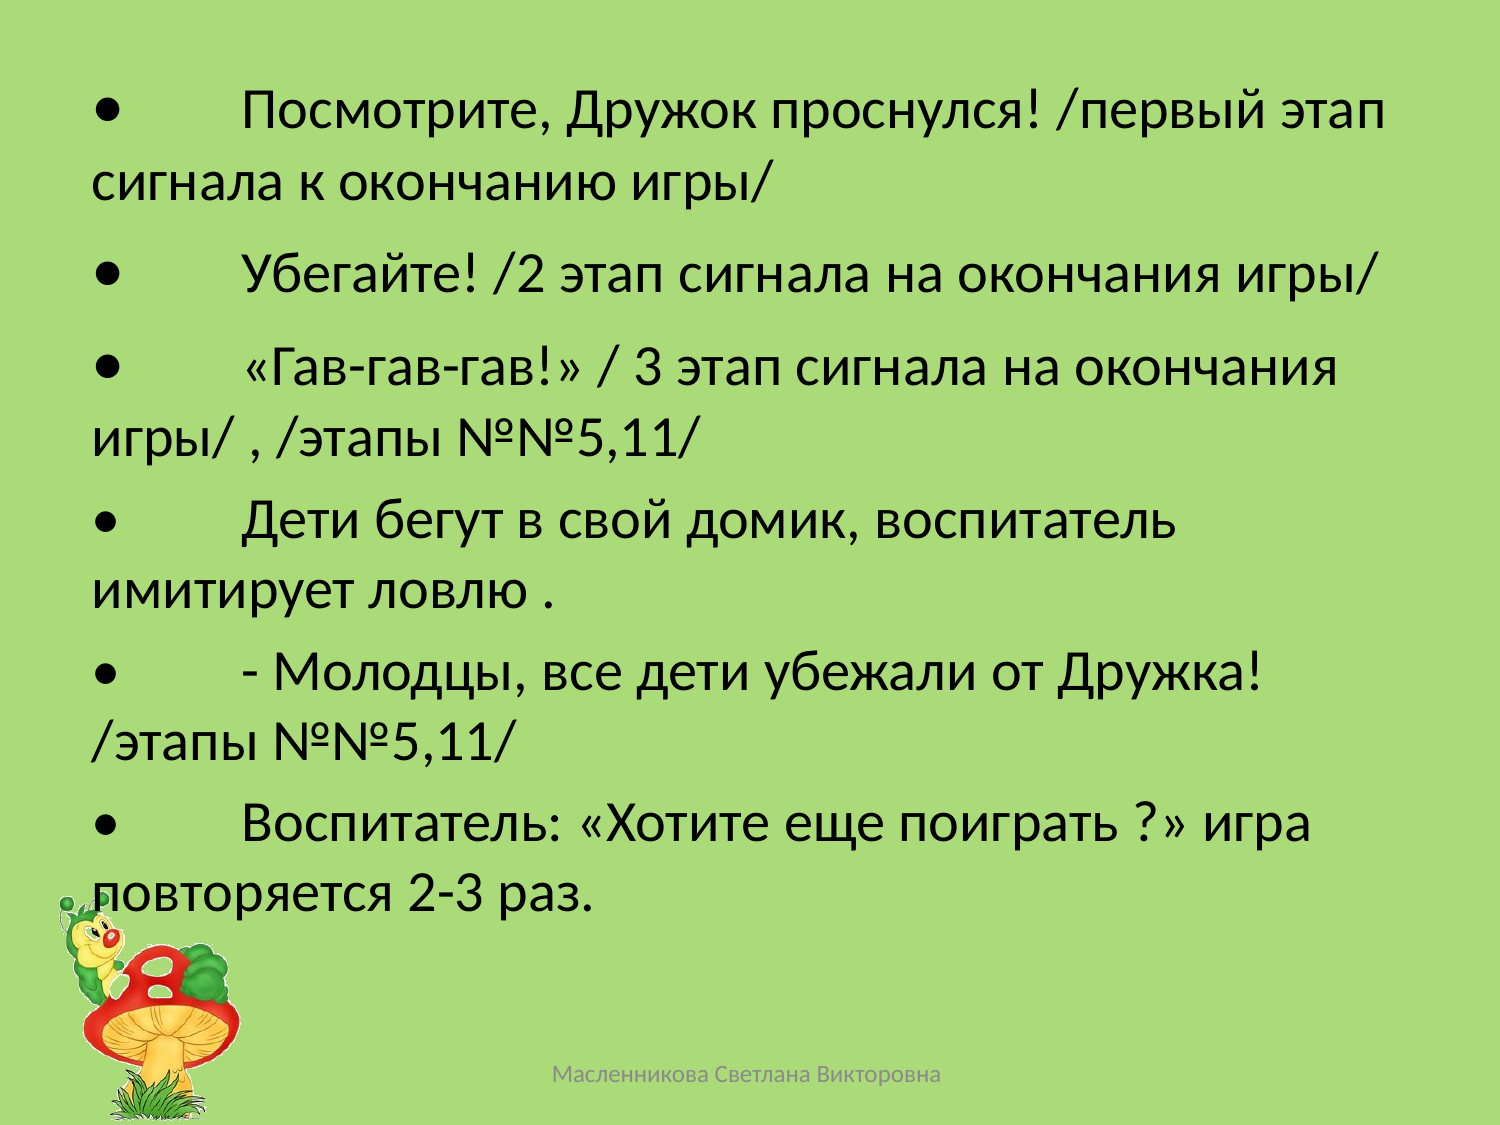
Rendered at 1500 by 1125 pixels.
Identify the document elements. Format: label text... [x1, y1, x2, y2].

list • Посмотрите, Дружок проснулся! /первый этап сигнала к окончанию игры/ • Убегайте! /2 этап сигнала на окончания игры/ • «Гав-гав-гав!» / 3 этап сигнала на окончания игры/ , /этапы №№5,11/ • Дети бегут в свой домик, воспитатель имитирует ловлю . • - Молодцы, все дети убежали от Дружка! /этапы №№5,11/ • Воспитатель: «Хотите еще поиграть ?» игра повторяется 2-3 раз. [76, 54, 1459, 797]
picture [41, 879, 254, 1125]
footer Масленникова Светлана Викторовна [512, 1042, 988, 1103]
